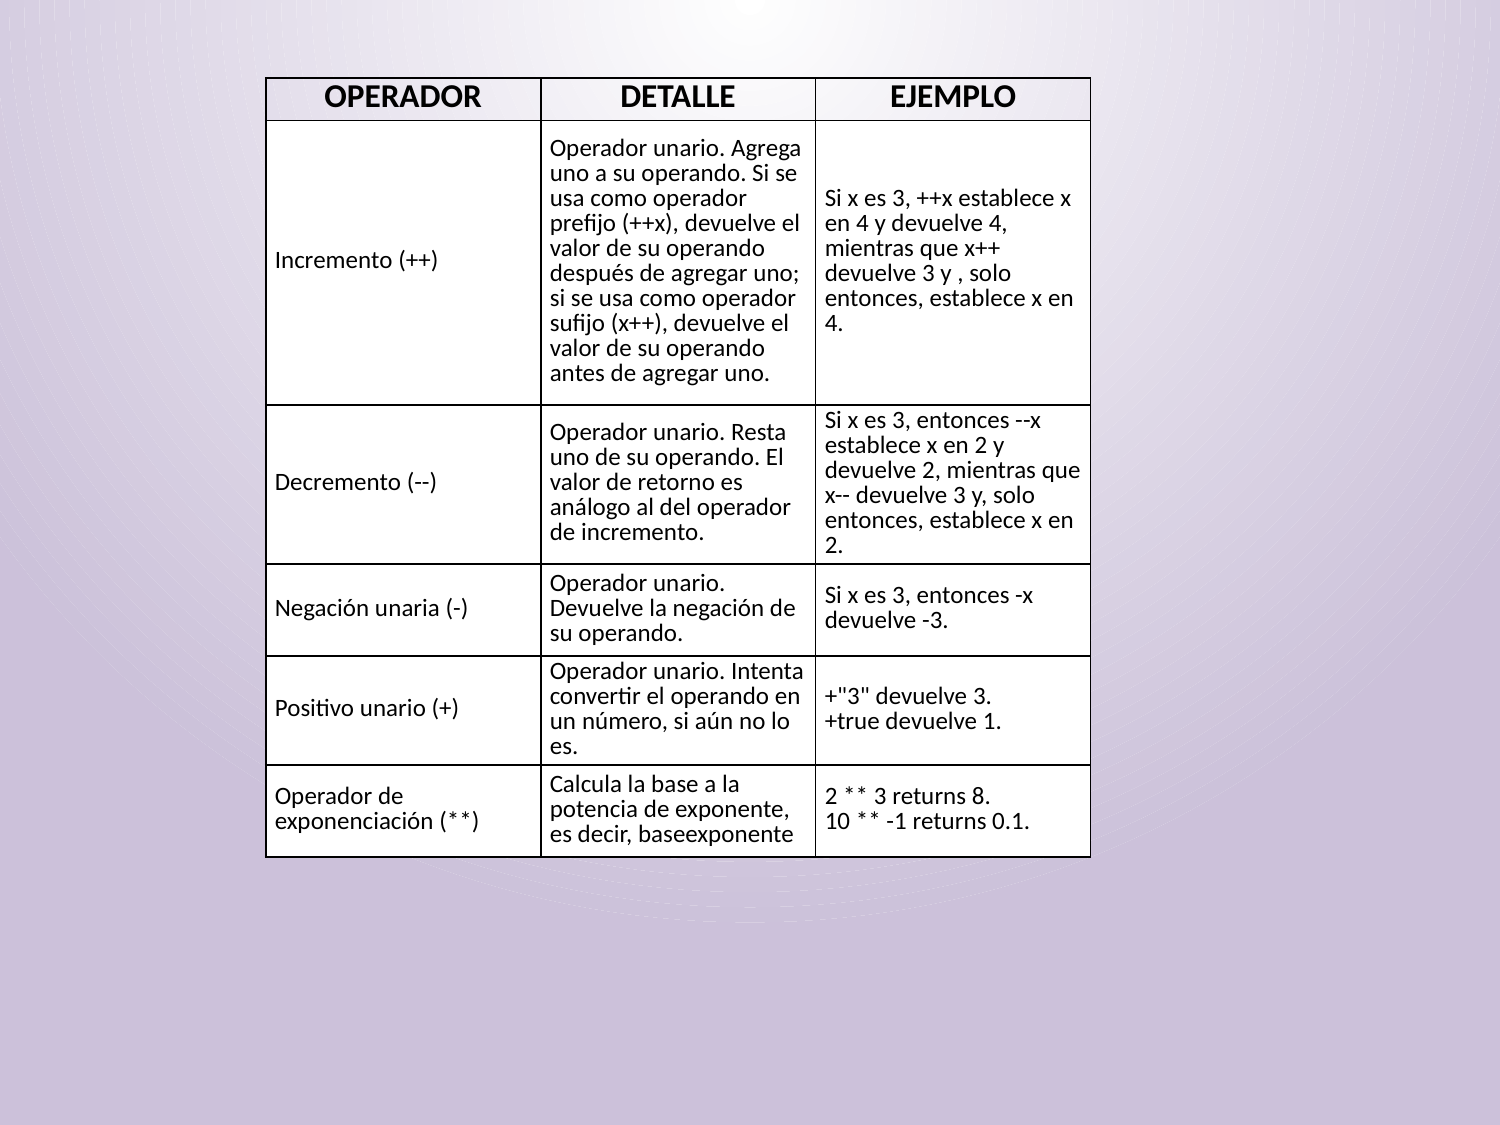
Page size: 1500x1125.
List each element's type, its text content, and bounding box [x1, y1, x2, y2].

table_cell 2 ** 3 returns 8. 10 ** -1 returns 0.1. [816, 766, 1090, 856]
table_header DETALLE [542, 79, 815, 120]
table_cell +"3" devuelve 3. +true devuelve 1. [816, 657, 1090, 764]
table_cell Positivo unario (+) [267, 657, 540, 764]
table_cell Si x es 3, entonces --x establece x en 2 y devuelve 2, mientras que x-- devuelve 3 y, solo entonces, establece x en 2. [816, 406, 1090, 563]
table_cell Operador unario. Devuelve la negación de su operando. [542, 565, 815, 655]
table_cell Decremento (--) [267, 406, 540, 563]
table_cell Operador unario. Intenta convertir el operando en un número, si aún no lo es. [542, 657, 815, 764]
table_cell Si x es 3, entonces -x devuelve -3. [816, 565, 1090, 655]
table_cell Calcula la base a la potencia de exponente, es decir, baseexponente [542, 766, 815, 856]
table_cell Operador unario. Resta uno de su operando. El valor de retorno es análogo al del operador de incremento. [542, 406, 815, 563]
table_cell Operador unario. Agrega uno a su operando. Si se usa como operador prefijo (++x), devuelve el valor de su operando después de agregar uno; si se usa como operador sufijo (x++), devuelve el valor de su operando antes de agregar uno. [542, 121, 815, 404]
table_cell Incremento (++) [267, 121, 540, 404]
table_header EJEMPLO [816, 79, 1090, 120]
table_cell Negación unaria (-) [267, 565, 540, 655]
table_header OPERADOR [267, 79, 540, 120]
table_cell Operador de exponenciación (**) [267, 766, 540, 856]
table_cell Si x es 3, ++x establece x en 4 y devuelve 4, mientras que x++ devuelve 3 y , solo entonces, establece x en 4. [816, 121, 1090, 404]
